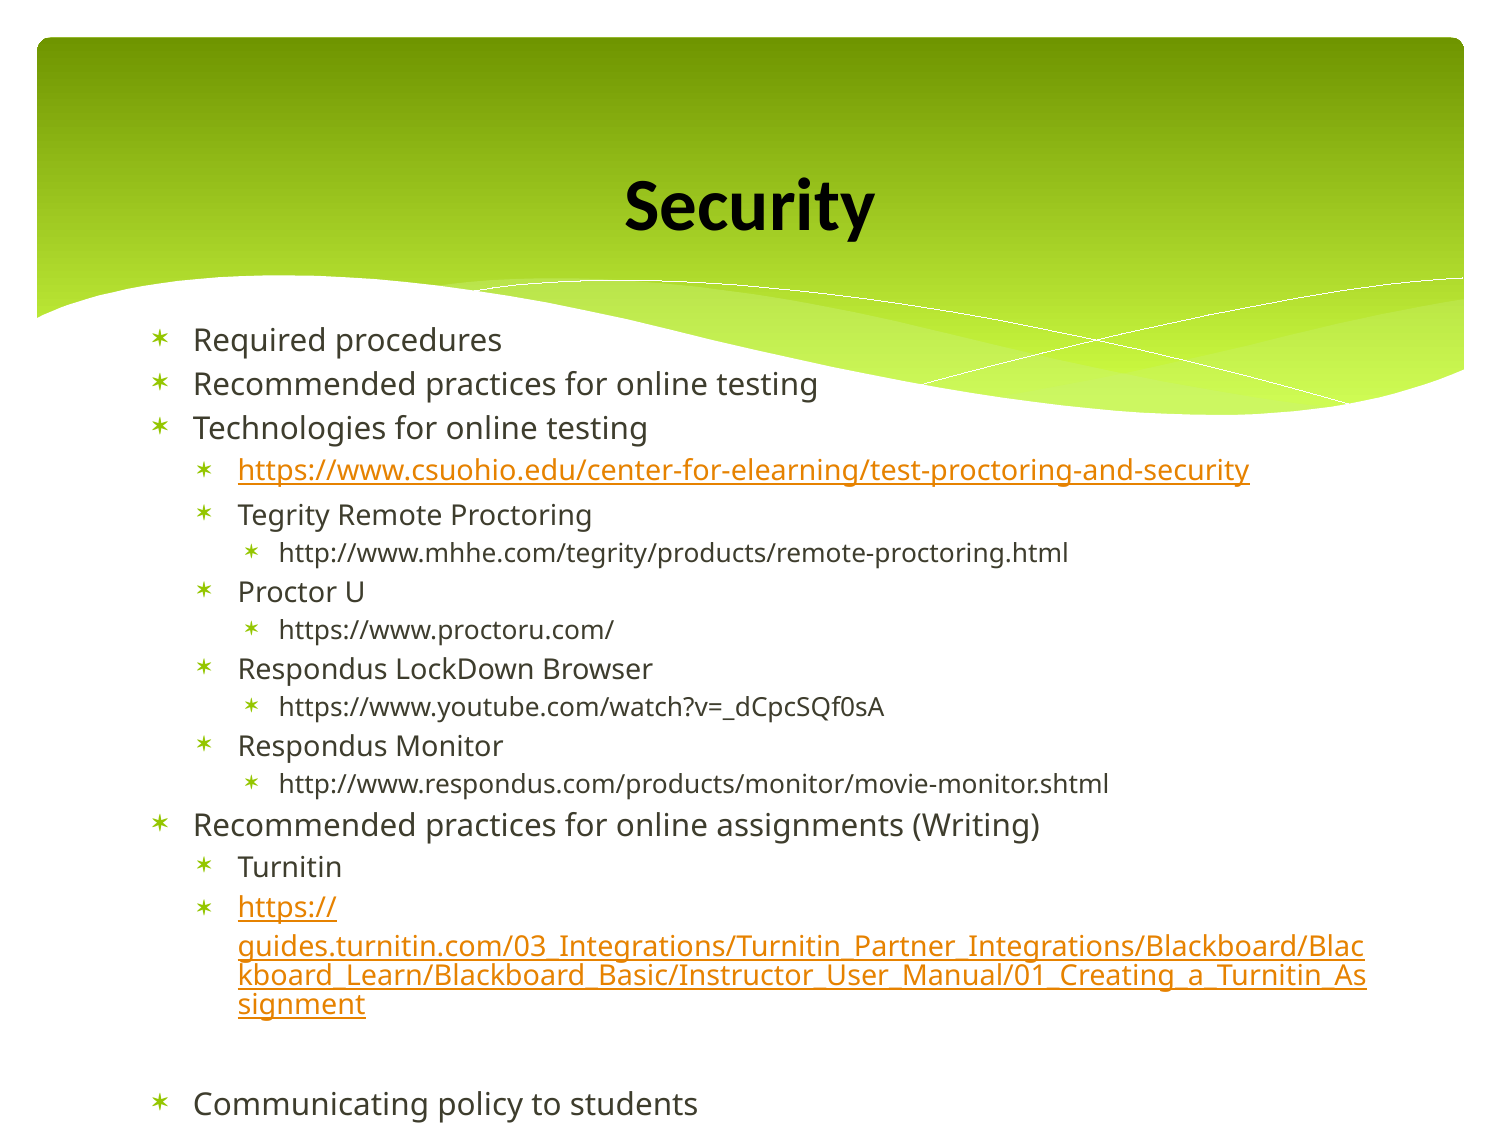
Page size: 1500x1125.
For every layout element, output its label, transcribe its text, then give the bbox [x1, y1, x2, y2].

list Required procedures Recommended practices for online testing Technologies for online testing https://www.csuohio.edu/center-for-elearning/test-proctoring-and-security Tegrity Remote Proctoring http://www.mhhe.com/tegrity/products/remote-proctoring.html Proctor U https://www.proctoru.com/ Respondus LockDown Browser https://www.youtube.com/watch?v=_dCpcSQf0sA Respondus Monitor http://www.respondus.com/products/monitor/movie-monitor.shtml Recommended practices for online assignments (Writing) Turnitin https://guides.turnitin.com/03_Integrations/Turnitin_Partner_Integrations/Blackboard/Blackboard_Learn/Blackboard_Basic/Instructor_User_Manual/01_Creating_a_Turnitin_Assignment Communicating policy to students [137, 312, 1388, 1075]
title Security [112, 125, 1388, 275]
